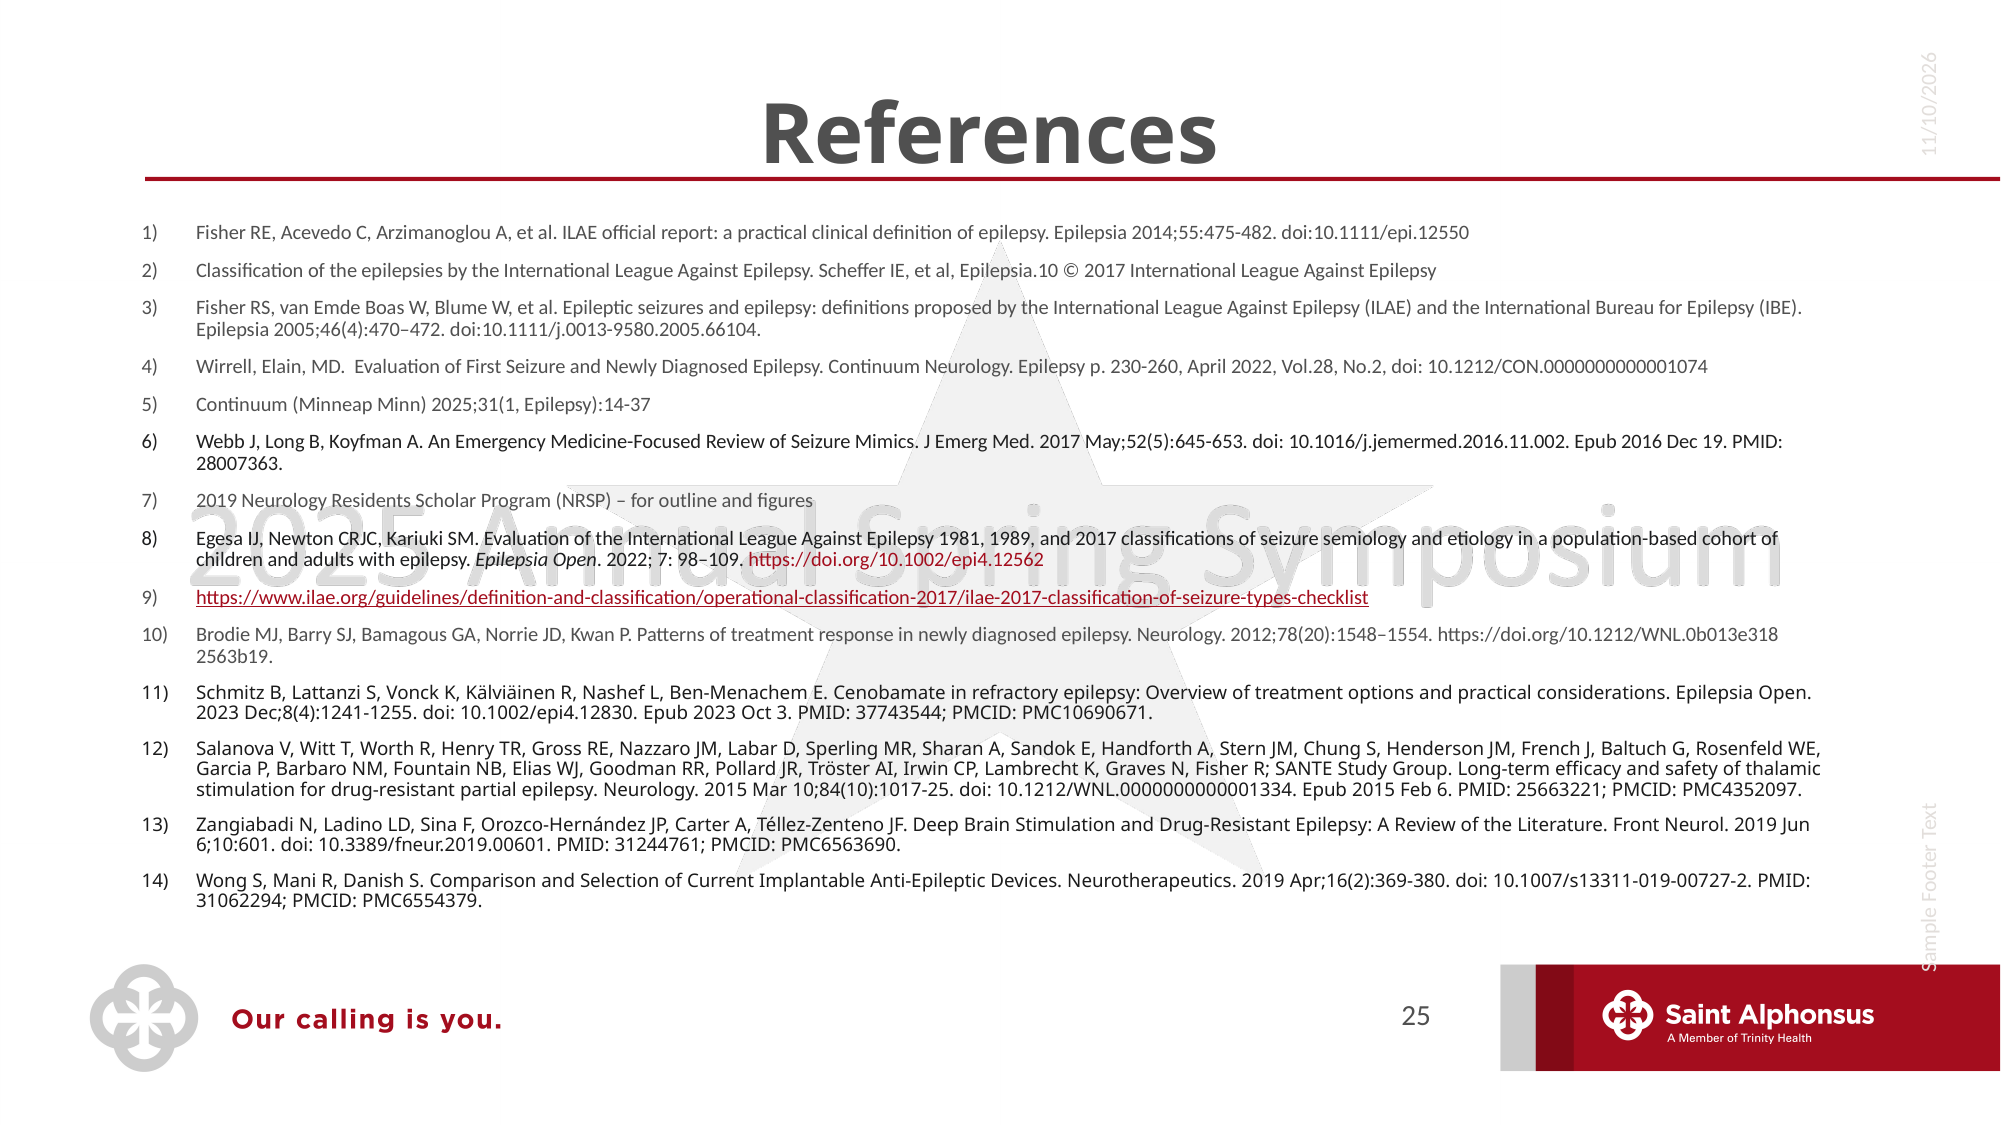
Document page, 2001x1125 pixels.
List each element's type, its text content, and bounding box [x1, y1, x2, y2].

slide_number 25 [1298, 988, 1446, 1049]
footer Sample Footer Text [1897, 400, 1958, 988]
list Fisher RE, Acevedo C, Arzimanoglou A, et al. ILAE official report: a practical clinical definition of epilepsy. Epilepsia 2014;55:475-482. doi:10.1111/epi.12550 Classification of the epilepsies by the International League Against Epilepsy. Scheffer IE, et al, Epilepsia.10 © 2017 International League Against Epilepsy Fisher RS, van Emde Boas W, Blume W, et al. Epileptic seizures and epilepsy: definitions proposed by the International League Against Epilepsy (ILAE) and the International Bureau for Epilepsy (IBE). Epilepsia 2005;46(4):470–472. doi:10.1111/j.0013-9580.2005.66104. Wirrell, Elain, MD. Evaluation of First Seizure and Newly Diagnosed Epilepsy. Continuum Neurology. Epilepsy p. 230-260, April 2022, Vol.28, No.2, doi: 10.1212/CON.0000000000001074 Continuum (Minneap Minn) 2025;31(1, Epilepsy):14-37 Webb J, Long B, Koyfman A. An Emergency Medicine-Focused Review of Seizure Mimics. J Emerg Med. 2017 May;52(5):645-653. doi: 10.1016/j.jemermed.2016.11.002. Epub 2016 Dec 19. PMID: 28007363. 2019 Neurology Residents Scholar Program (NRSP) – for outline and figures Egesa IJ, Newton CRJC, Kariuki SM. Evaluation of the International League Against Epilepsy 1981, 1989, and 2017 classifications of seizure semiology and etiology in a population-based cohort of children and adults with epilepsy. Epilepsia Open. 2022; 7: 98–109. https://doi.org/10.1002/epi4.12562 https://www.ilae.org/guidelines/definition-and-classification/operational-classification-2017/ilae-2017-classification-of-seizure-types-checklist Brodie MJ, Barry SJ, Bamagous GA, Norrie JD, Kwan P. Patterns of treatment response in newly diagnosed epilepsy. Neurology. 2012;78(20):1548–1554. https://doi.org/10.1212/WNL.0b013e318 2563b19. Schmitz B, Lattanzi S, Vonck K, Kälviäinen R, Nashef L, Ben-Menachem E. Cenobamate in refractory epilepsy: Overview of treatment options and practical considerations. Epilepsia Open. 2023 Dec;8(4):1241-1255. doi: 10.1002/epi4.12830. Epub 2023 Oct 3. PMID: 37743544; PMCID: PMC10690671. Salanova V, Witt T, Worth R, Henry TR, Gross RE, Nazzaro JM, Labar D, Sperling MR, Sharan A, Sandok E, Handforth A, Stern JM, Chung S, Henderson JM, French J, Baltuch G, Rosenfeld WE, Garcia P, Barbaro NM, Fountain NB, Elias WJ, Goodman RR, Pollard JR, Tröster AI, Irwin CP, Lambrecht K, Graves N, Fisher R; SANTE Study Group. Long-term efficacy and safety of thalamic stimulation for drug-resistant partial epilepsy. Neurology. 2015 Mar 10;84(10):1017-25. doi: 10.1212/WNL.0000000000001334. Epub 2015 Feb 6. PMID: 25663221; PMCID: PMC4352097. Zangiabadi N, Ladino LD, Sina F, Orozco-Hernández JP, Carter A, Téllez-Zenteno JF. Deep Brain Stimulation and Drug-Resistant Epilepsy: A Review of the Literature. Front Neurol. 2019 Jun 6;10:601. doi: 10.3389/fneur.2019.00601. PMID: 31244761; PMCID: PMC6563690. Wong S, Mani R, Danish S. Comparison and Selection of Current Implantable Anti-Epileptic Devices. Neurotherapeutics. 2019 Apr;16(2):369-380. doi: 10.1007/s13311-019-00727-2. PMID: 31062294; PMCID: PMC6554379. [126, 214, 1852, 924]
title References [126, 13, 1852, 189]
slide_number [1897, 37, 1958, 351]
picture [0, 0, 2001, 1125]
